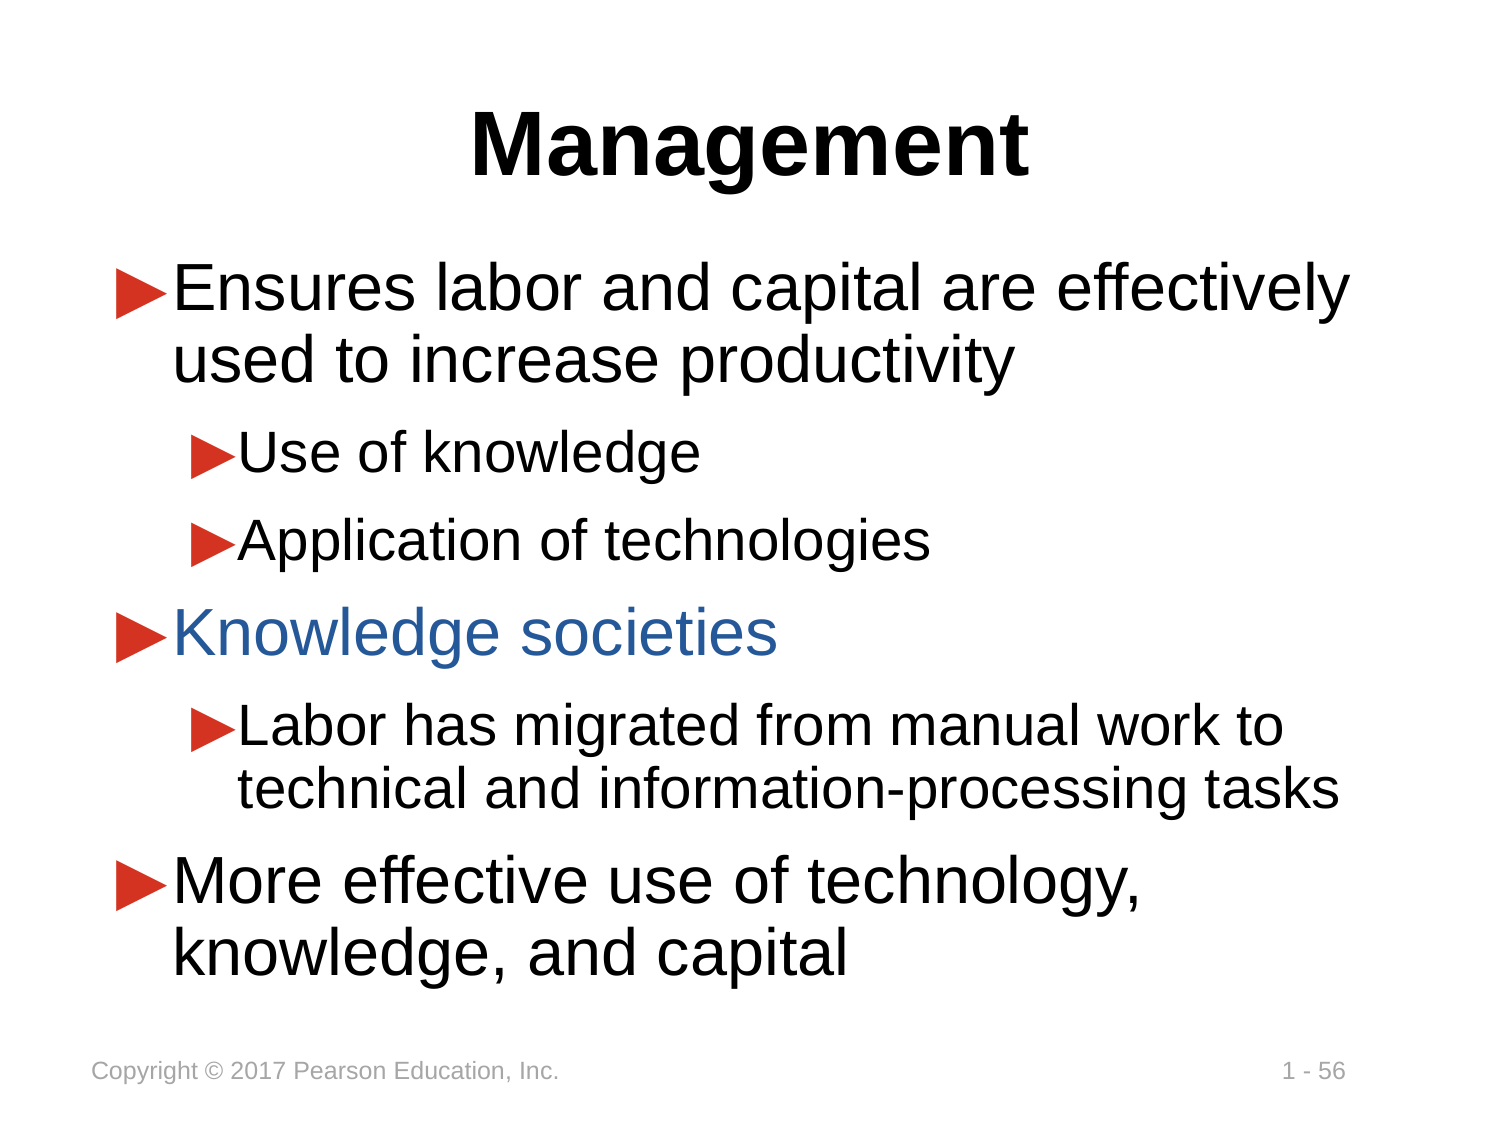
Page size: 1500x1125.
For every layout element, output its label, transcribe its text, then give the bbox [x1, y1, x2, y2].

title Management [75, 45, 1425, 233]
list Ensures labor and capital are effectively used to increase productivity Use of knowledge Application of technologies Knowledge societies Labor has migrated from manual work to technical and information-processing tasks More effective use of technology, knowledge, and capital [101, 245, 1404, 1032]
